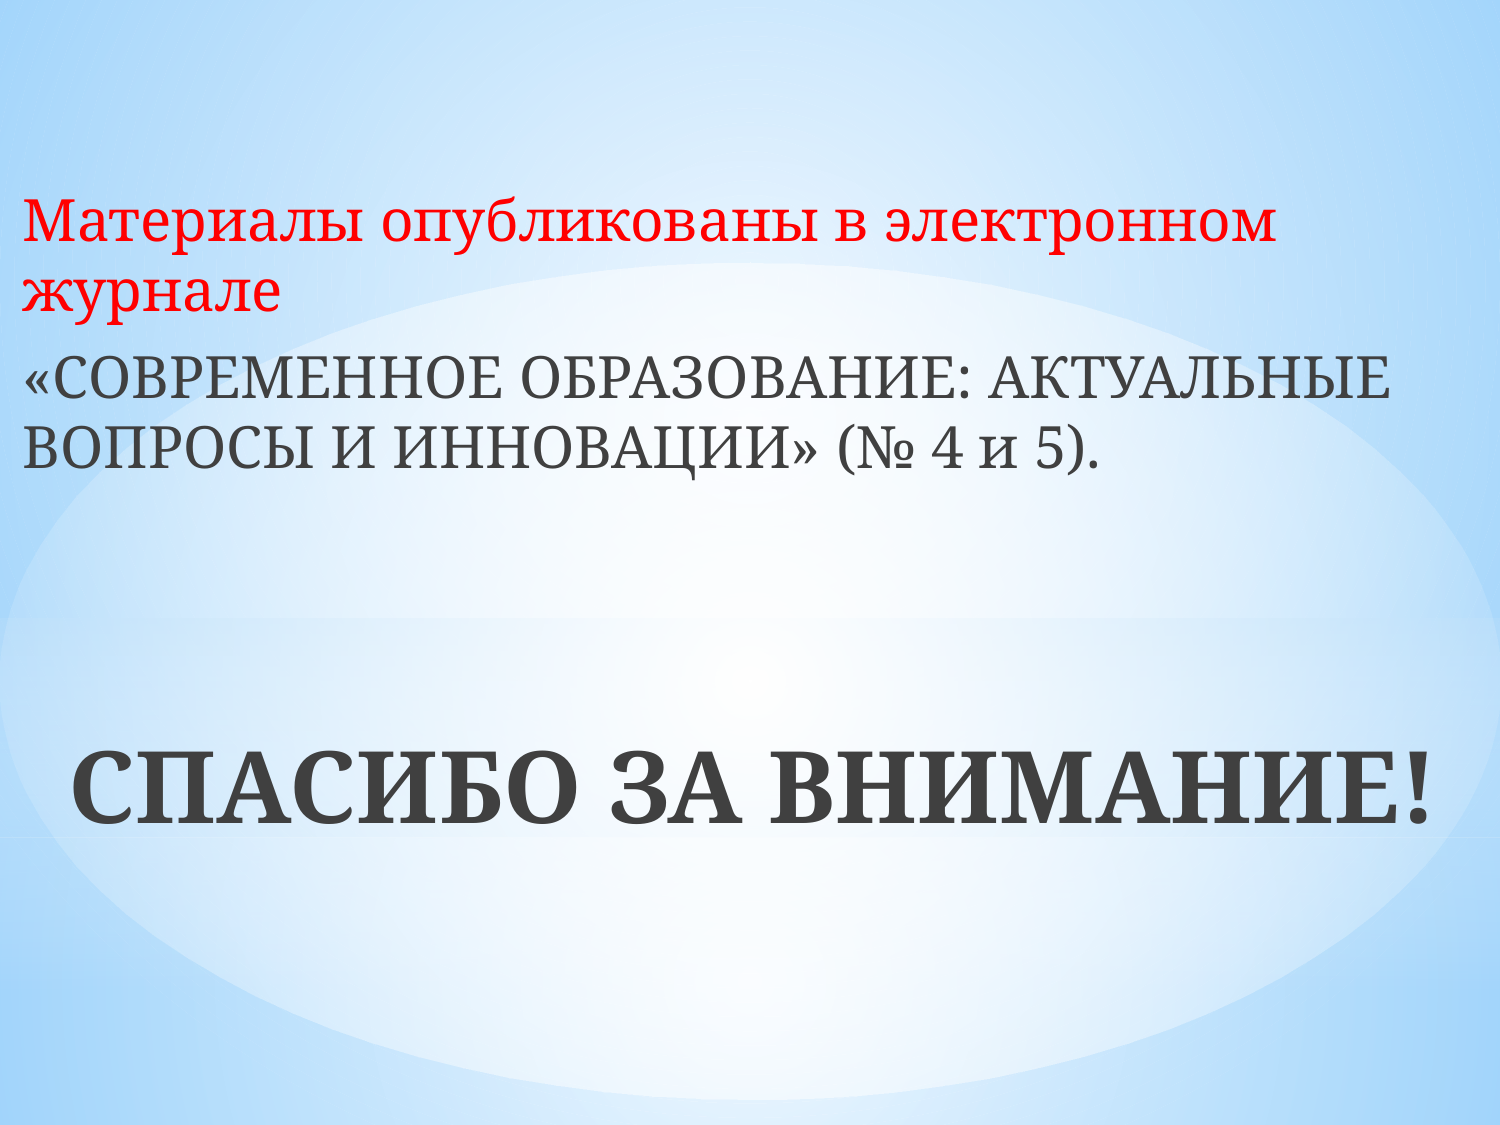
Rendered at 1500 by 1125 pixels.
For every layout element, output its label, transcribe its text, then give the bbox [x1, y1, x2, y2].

list Материалы опубликованы в электронном журнале «СОВРЕМЕННОЕ ОБРАЗОВАНИЕ: АКТУАЛЬНЫЕ ВОПРОСЫ И ИННОВАЦИИ» (№ 4 и 5). СПАСИБО ЗА ВНИМАНИЕ! [0, 0, 1500, 1125]
